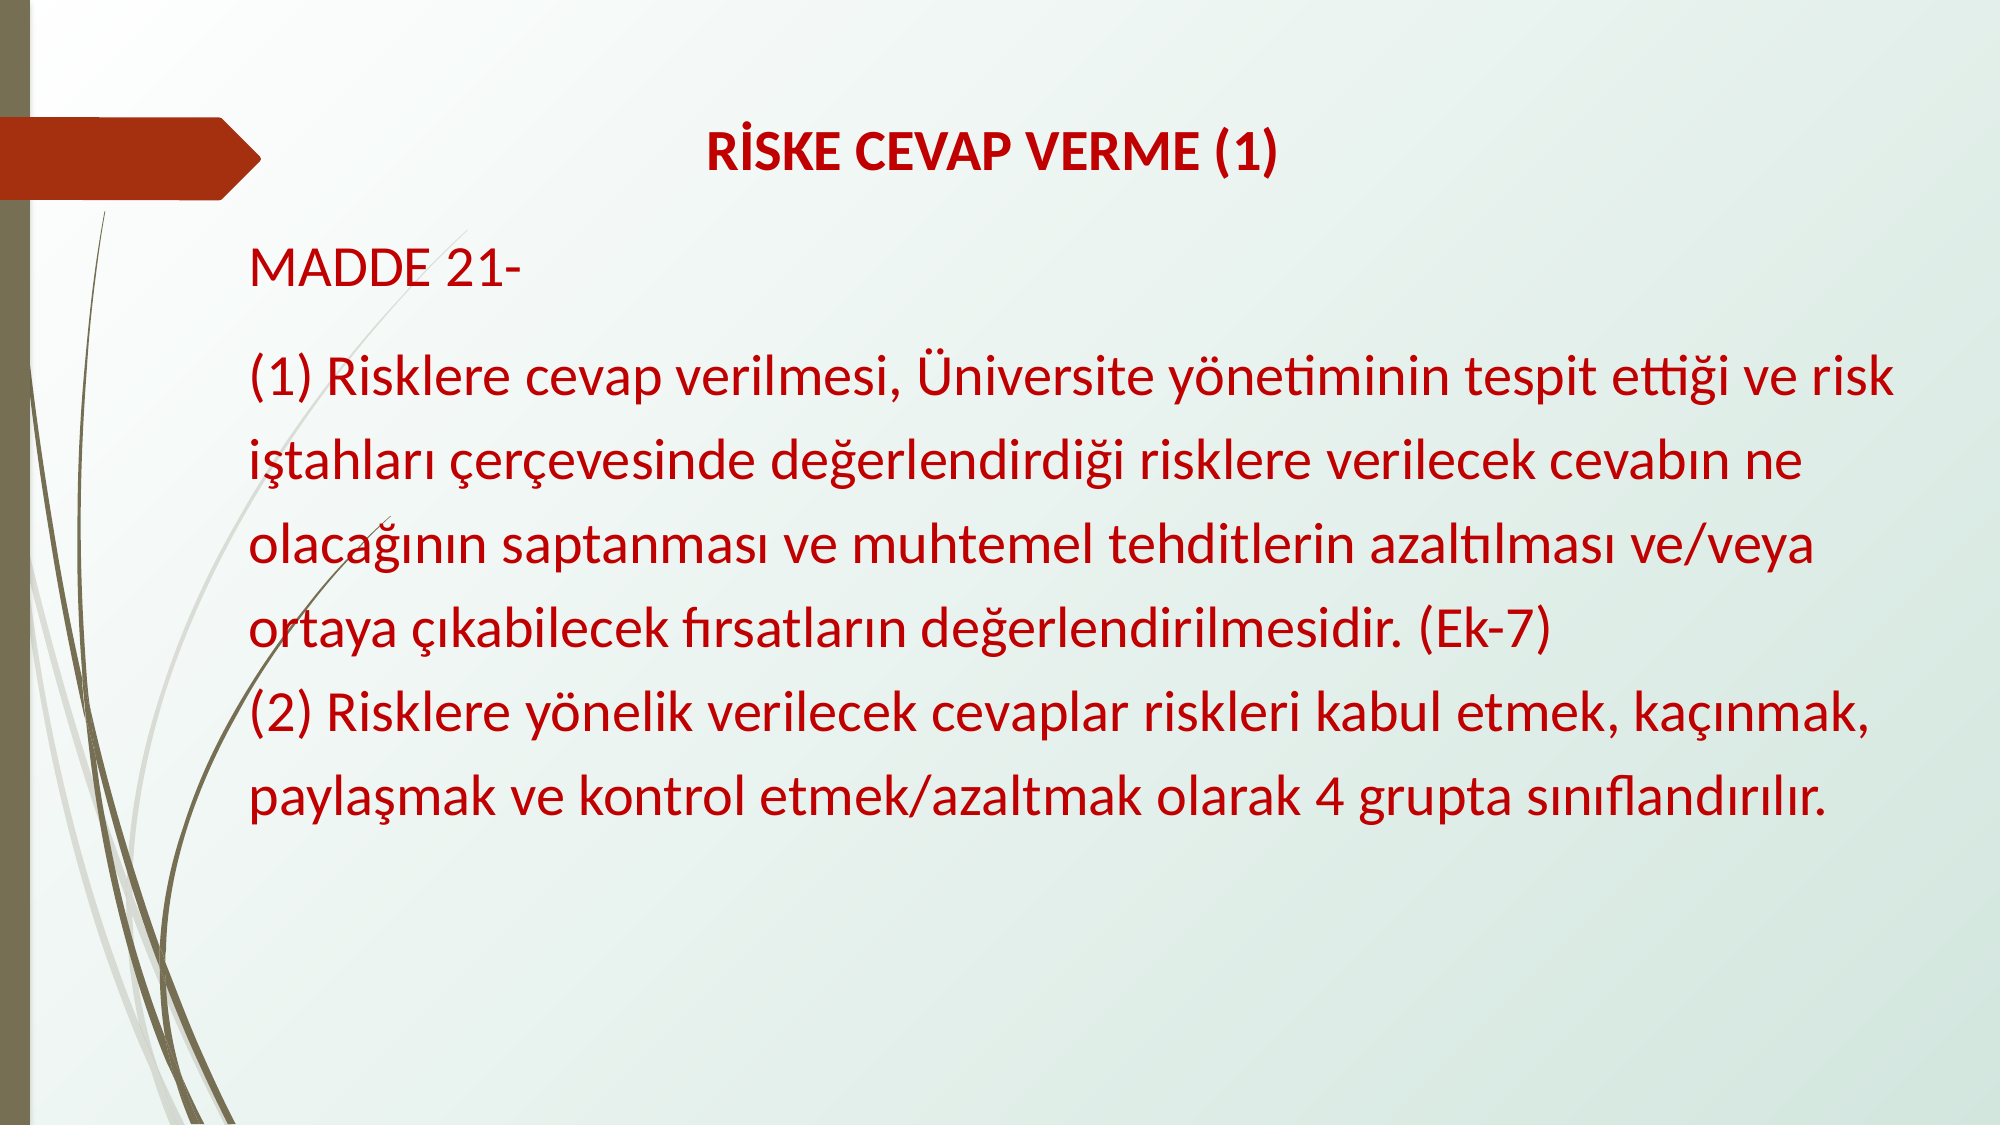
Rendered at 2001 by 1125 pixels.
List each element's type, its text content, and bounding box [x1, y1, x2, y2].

text_box RİSKE CEVAP VERME (1) [249, 104, 1750, 206]
text_box MADDE 21- (1) Risklere cevap verilmesi, Üniversite yönetiminin tespit ettiği ve risk iştahları çerçevesinde değerlendirdiği risklere verilecek cevabın ne olacağının saptanması ve muhtemel tehditlerin azaltılması ve/veya ortaya çıkabilecek fırsatların değerlendirilmesidir. (Ek-7) (2) Risklere yönelik verilecek cevaplar riskleri kabul etmek, kaçınmak, paylaşmak ve kontrol etmek/azaltmak olarak 4 grupta sınıflandırılır. [233, 206, 1944, 1063]
